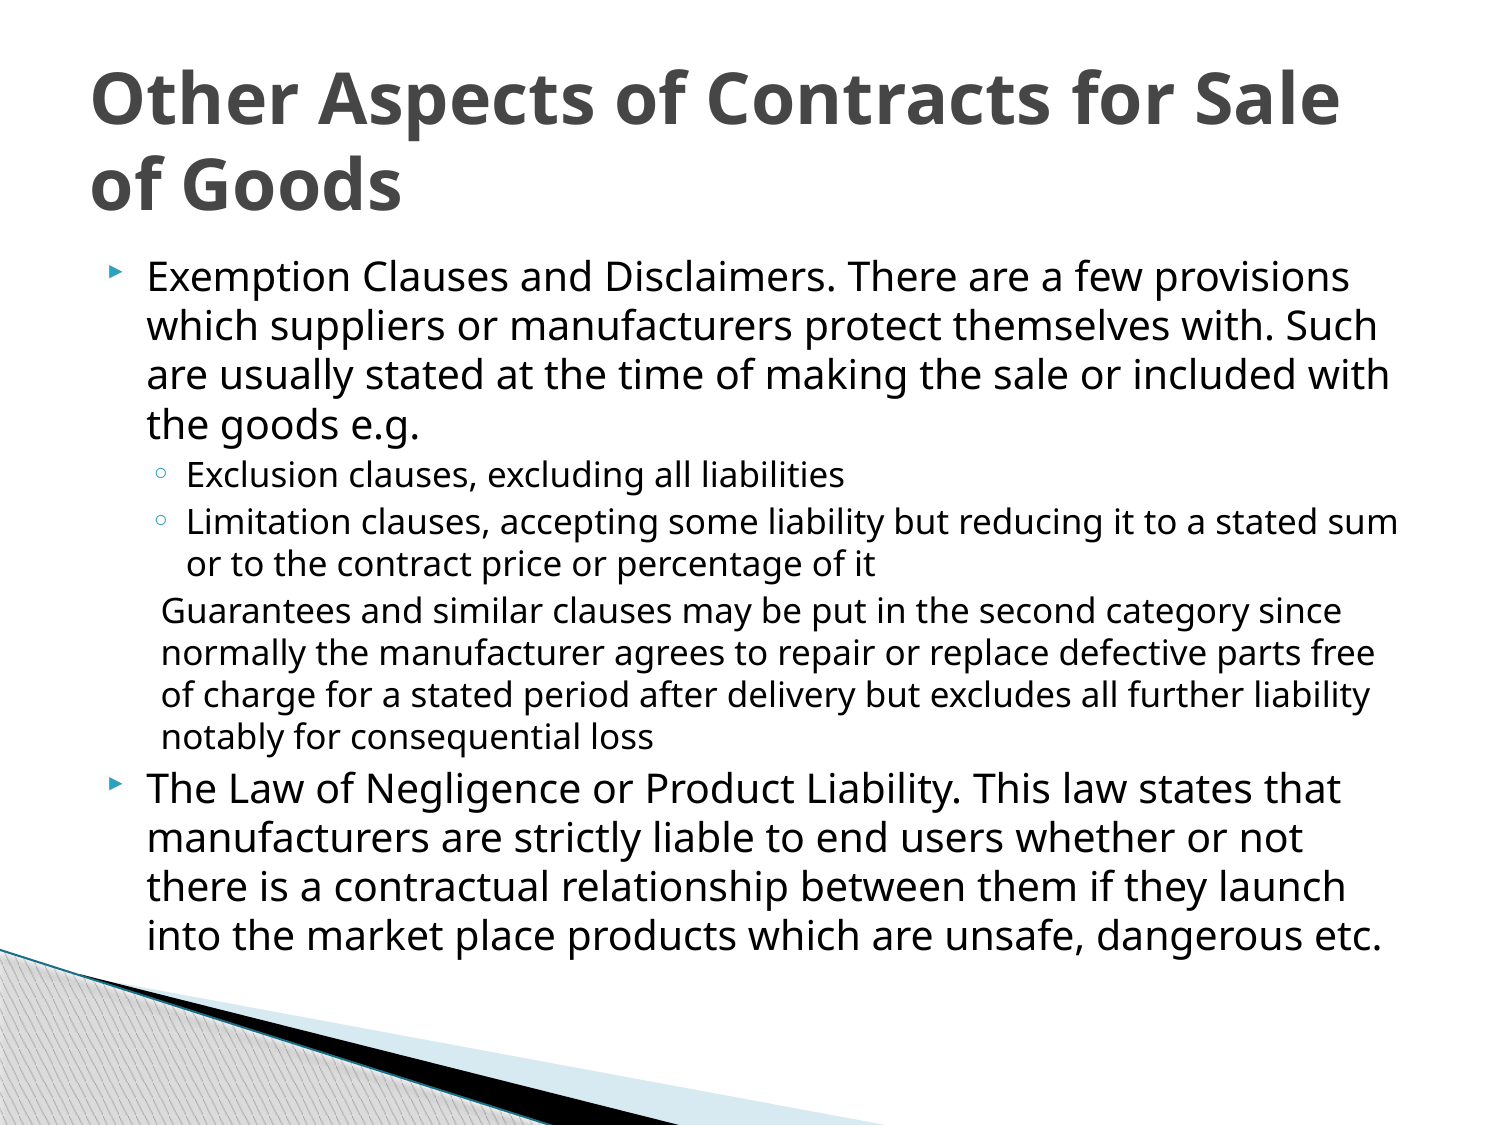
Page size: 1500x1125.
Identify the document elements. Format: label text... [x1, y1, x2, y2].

list Exemption Clauses and Disclaimers. There are a few provisions which suppliers or manufacturers protect themselves with. Such are usually stated at the time of making the sale or included with the goods e.g. Exclusion clauses, excluding all liabilities Limitation clauses, accepting some liability but reducing it to a stated sum or to the contract price or percentage of it Guarantees and similar clauses may be put in the second category since normally the manufacturer agrees to repair or replace defective parts free of charge for a stated period after delivery but excludes all further liability notably for consequential loss The Law of Negligence or Product Liability. This law states that manufacturers are strictly liable to end users whether or not there is a contractual relationship between them if they launch into the market place products which are unsafe, dangerous etc. [74, 242, 1426, 986]
title Other Aspects of Contracts for Sale of Goods [75, 45, 1425, 233]
